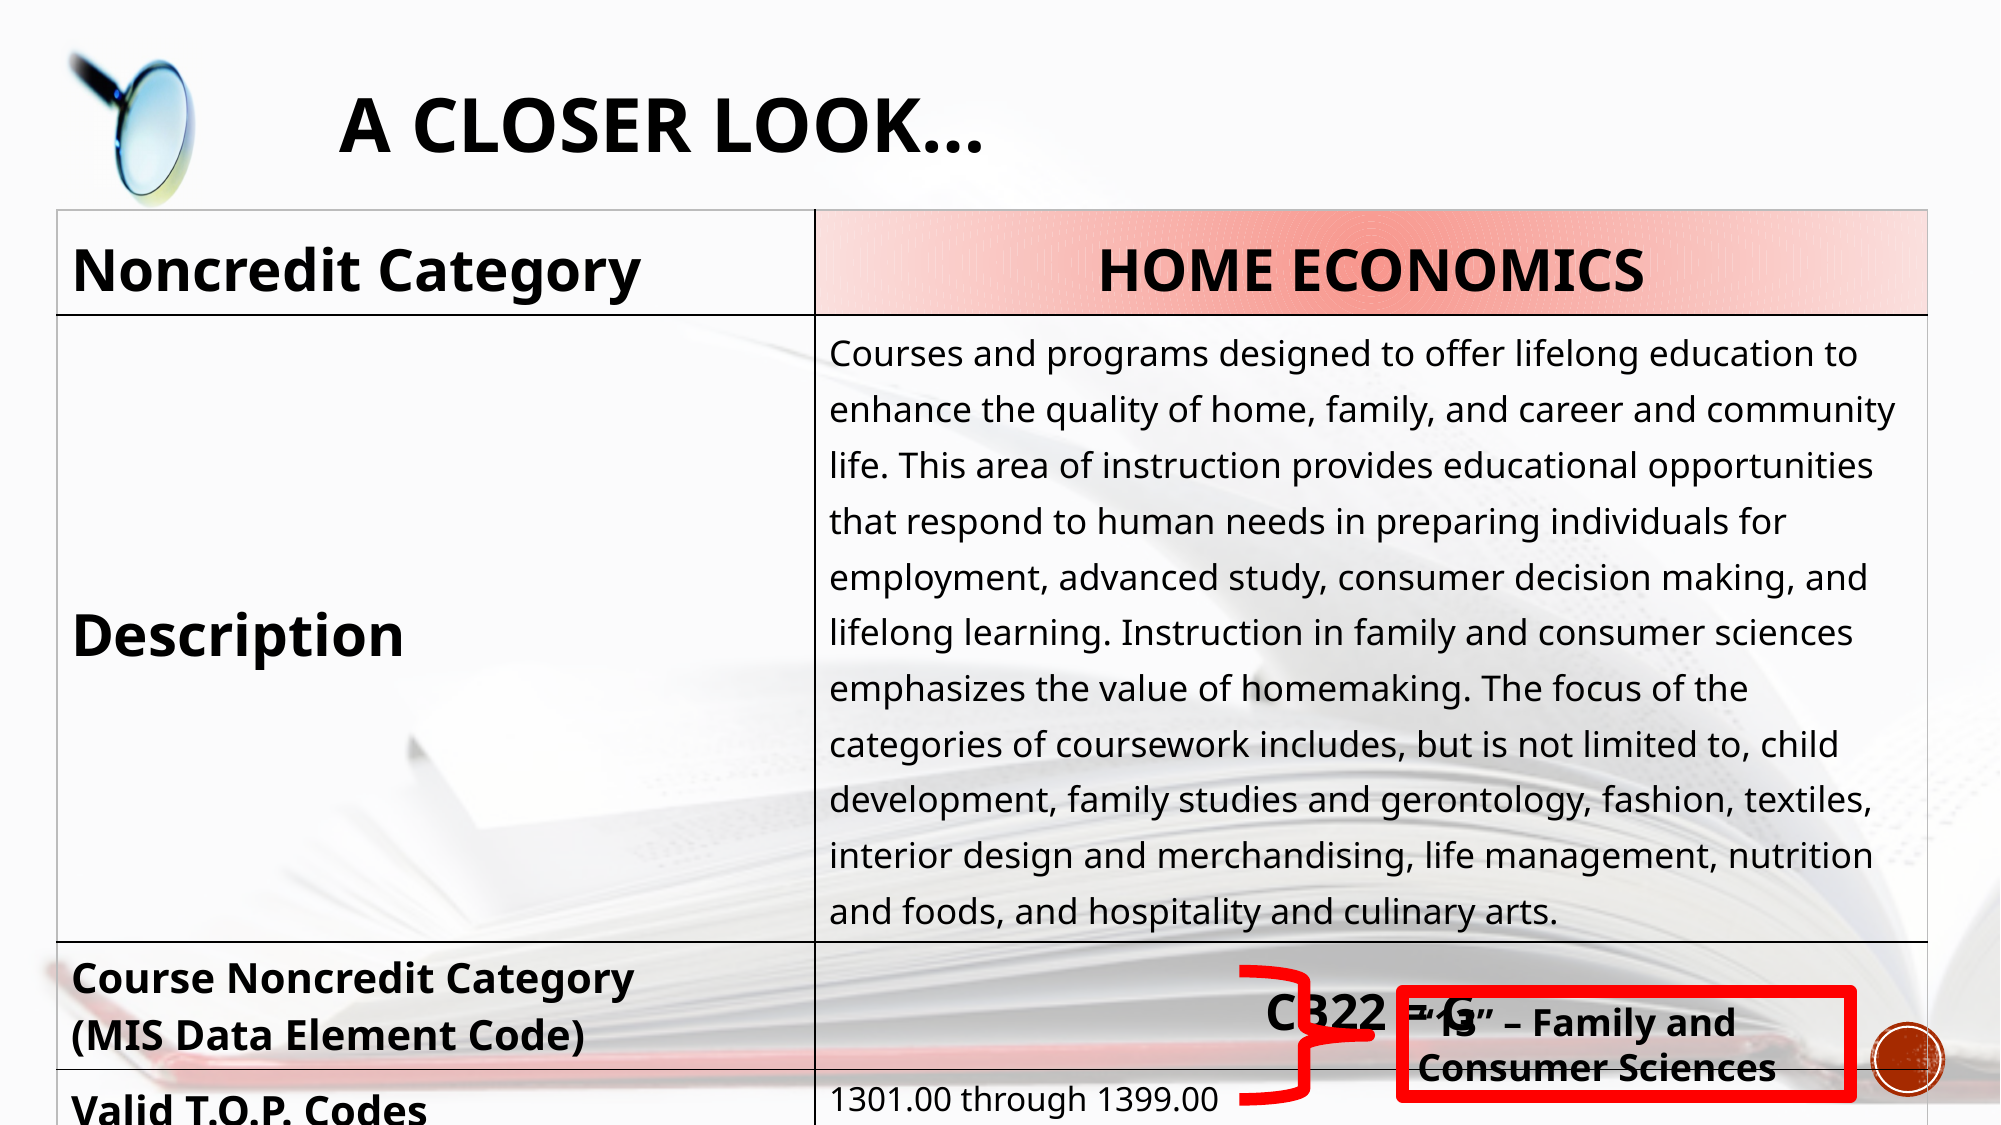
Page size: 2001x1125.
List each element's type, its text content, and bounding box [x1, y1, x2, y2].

picture [59, 37, 203, 220]
text_box [1239, 970, 1370, 1101]
table_cell Course Noncredit Category (MIS Data Element Code) [58, 943, 814, 1069]
table_cell CB22 = G [816, 943, 1927, 1069]
table_header Noncredit Category [58, 211, 814, 314]
table_header HOME ECONOMICS [816, 211, 1927, 314]
table_cell Valid T.O.P. Codes (Taxonomy of Programs) [58, 1070, 814, 1125]
table_cell 1301.00 through 1399.00 [816, 1070, 1927, 1125]
table_cell Courses and programs designed to offer lifelong education to enhance the quality of home, family, and career and community life. This area of instruction provides educational opportunities that respond to human needs in preparing individuals for employment, advanced study, consumer decision making, and lifelong learning. Instruction in family and consumer sciences emphasizes the value of homemaking. The focus of the categories of coursework includes, but is not limited to, child development, family studies and gerontology, fashion, textiles, interior design and merchandising, life management, nutrition and foods, and hospitality and culinary arts. [816, 316, 1927, 941]
table_cell Description [58, 316, 814, 941]
text_box “13” – Family and Consumer Sciences [1402, 991, 1851, 1097]
title A Closer Look… [324, 66, 1675, 191]
